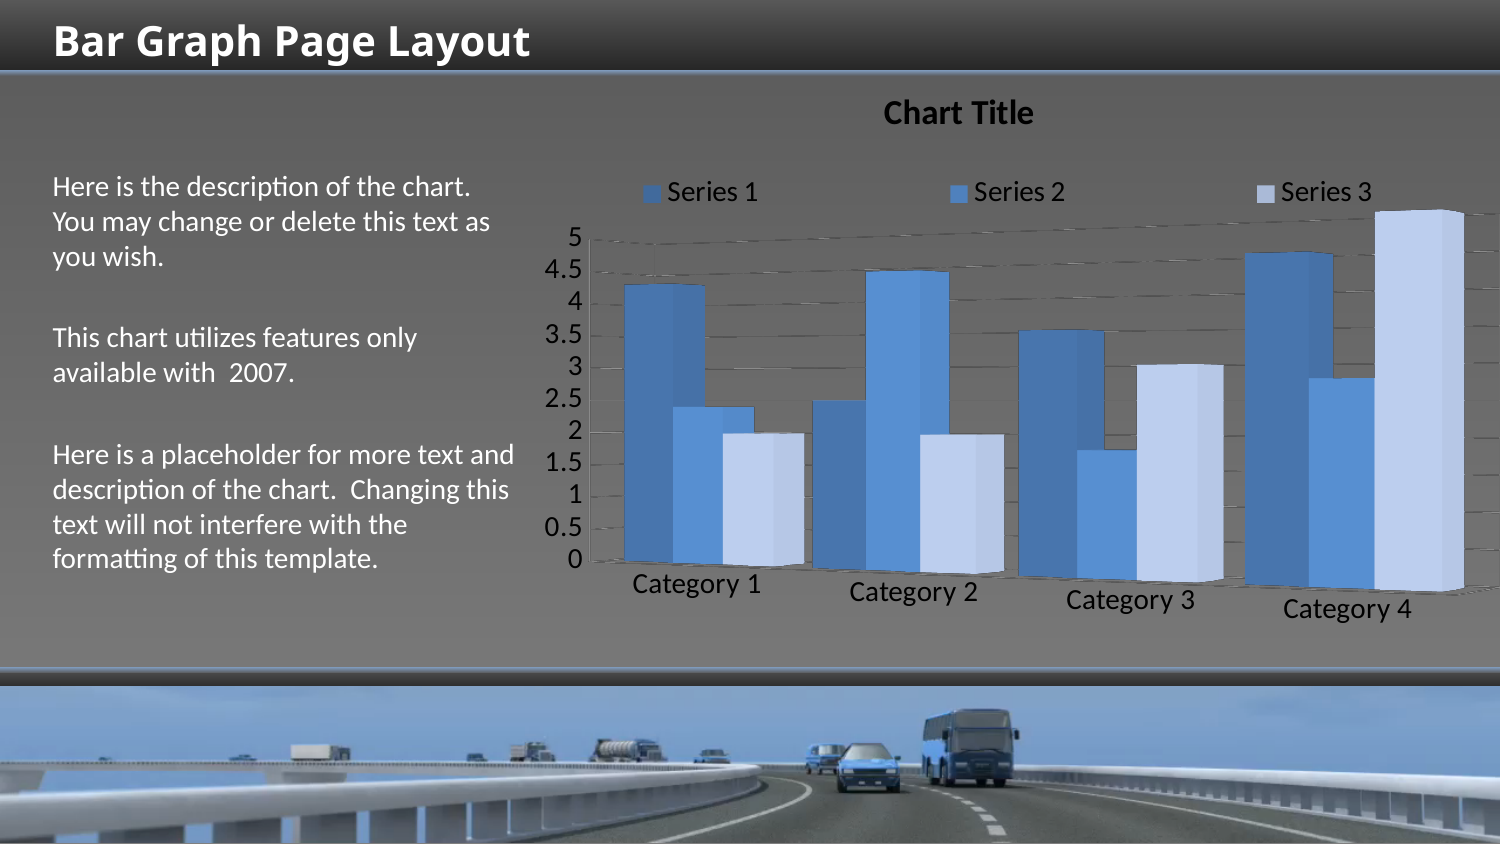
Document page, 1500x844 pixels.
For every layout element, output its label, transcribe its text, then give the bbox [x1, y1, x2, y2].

list Here is the description of the chart. You may change or delete this text as you wish. This chart utilizes features only available with 2007. Here is a placeholder for more text and description of the chart. Changing this text will not interfere with the formatting of this template. [37, 159, 394, 657]
chart [399, 71, 1500, 710]
title Bar Graph Page Layout [37, 0, 725, 72]
picture [0, 686, 1500, 843]
